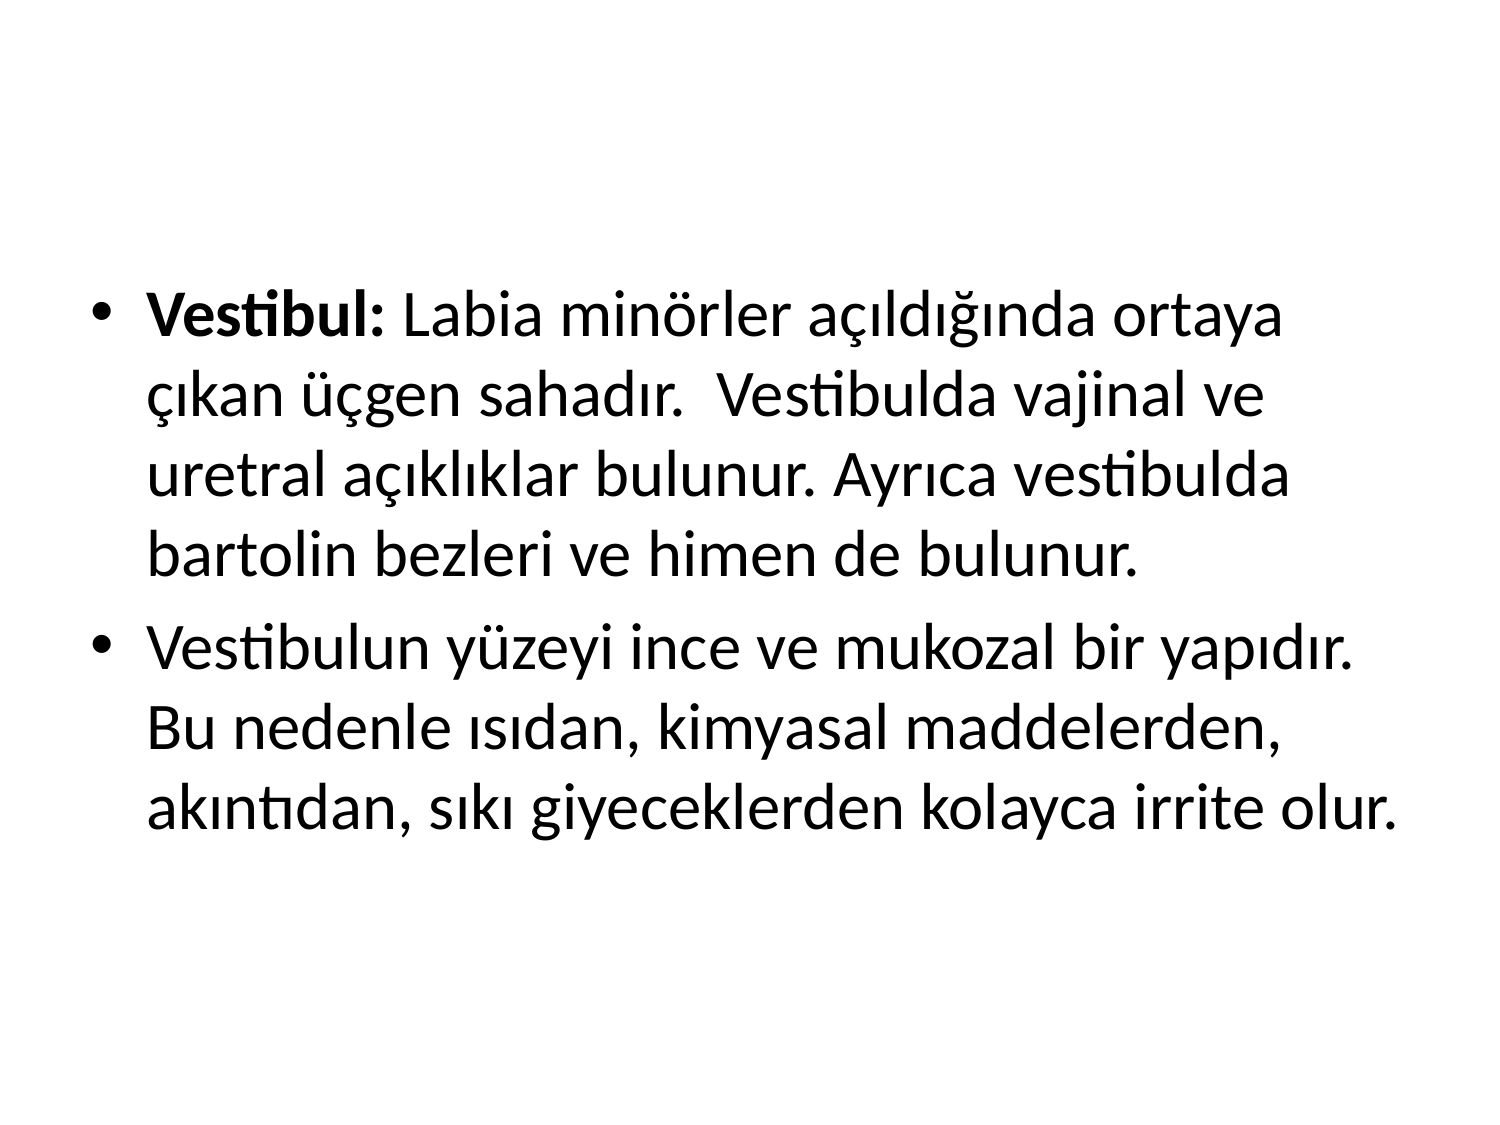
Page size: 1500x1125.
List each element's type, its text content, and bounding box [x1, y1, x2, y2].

list Vestibul: Labia minörler açıldığında ortaya çıkan üçgen sahadır. Vestibulda vajinal ve uretral açıklıklar bulunur. Ayrıca vestibulda bartolin bezleri ve himen de bulunur. Vestibulun yüzeyi ince ve mukozal bir yapıdır. Bu nedenle ısıdan, kimyasal maddelerden, akıntıdan, sıkı giyeceklerden kolayca irrite olur. [75, 262, 1425, 1005]
